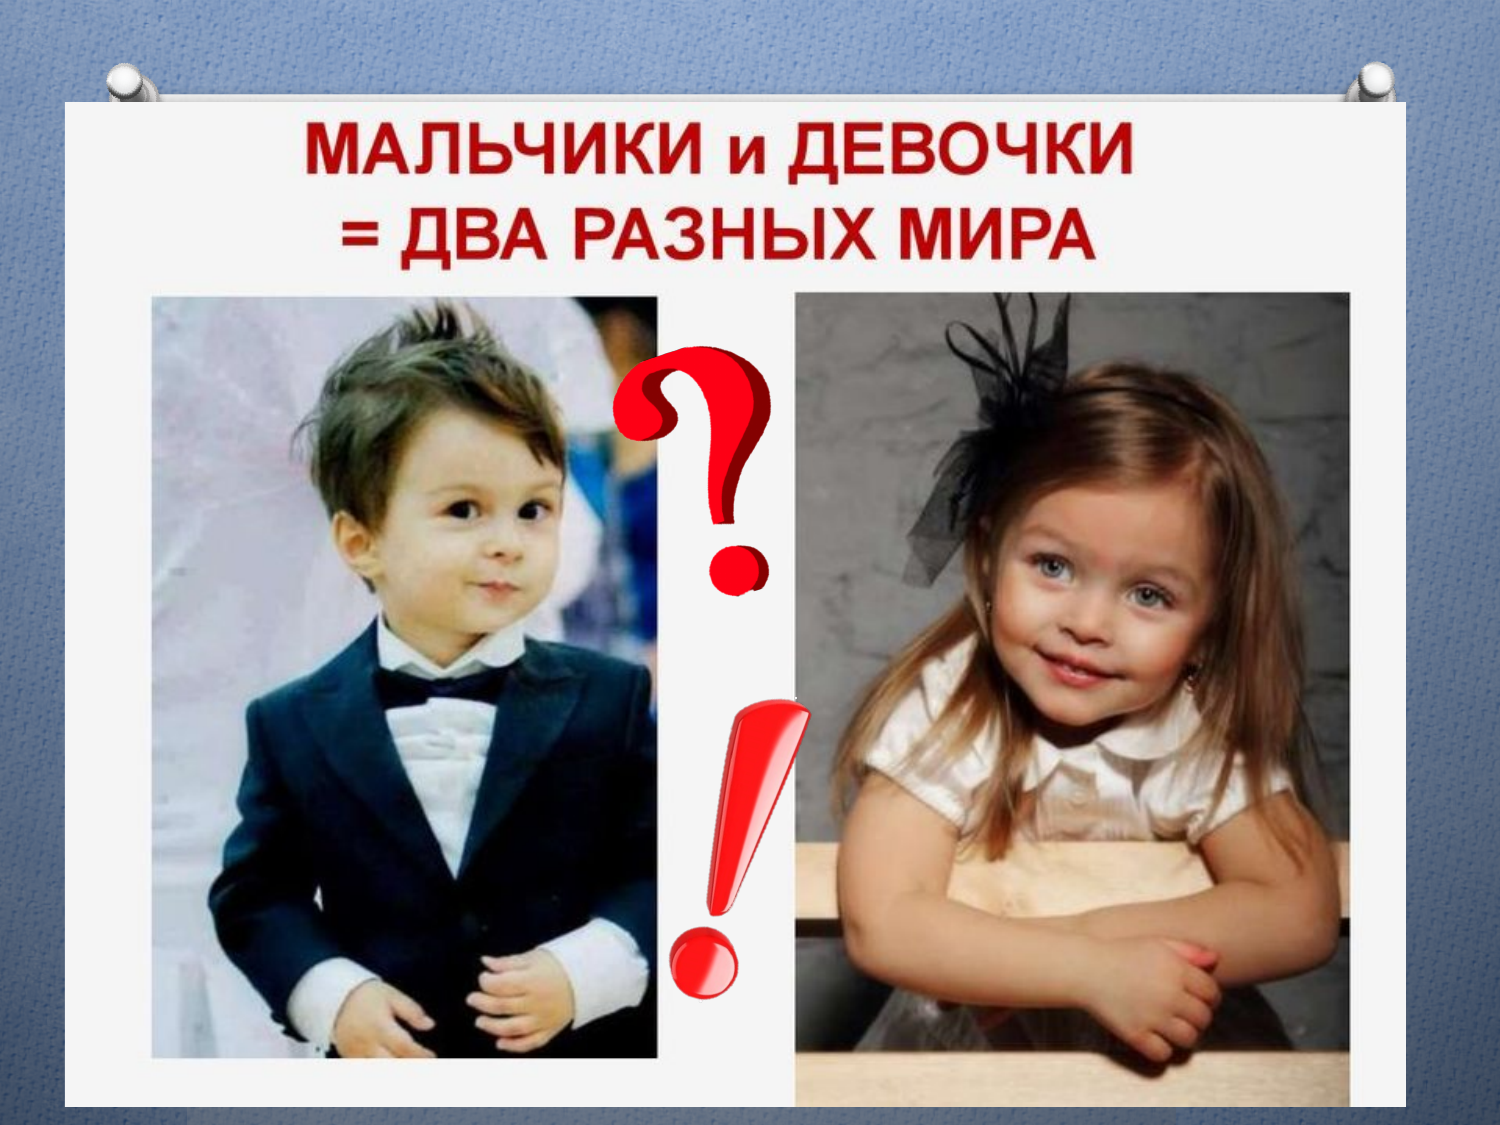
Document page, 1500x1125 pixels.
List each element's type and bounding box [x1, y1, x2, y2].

picture [64, 29, 1439, 1107]
